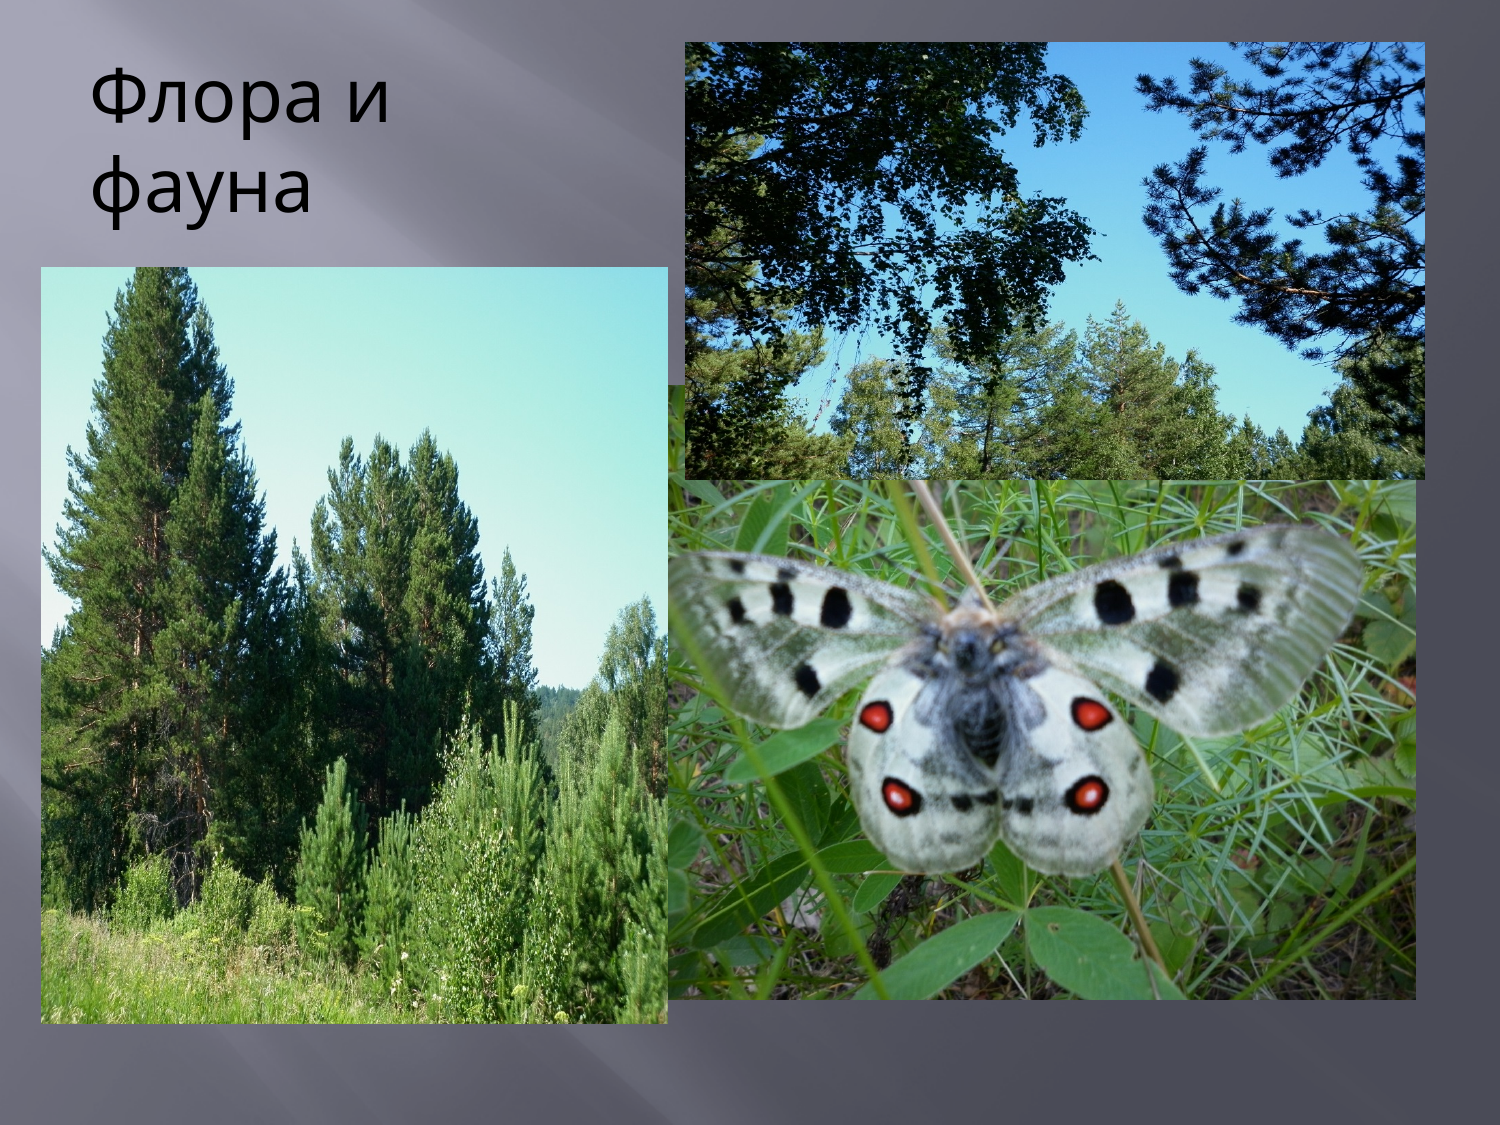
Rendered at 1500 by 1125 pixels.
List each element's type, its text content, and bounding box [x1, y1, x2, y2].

title Флора и фауна [75, 44, 569, 236]
picture [41, 266, 1416, 1024]
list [685, 42, 1426, 481]
